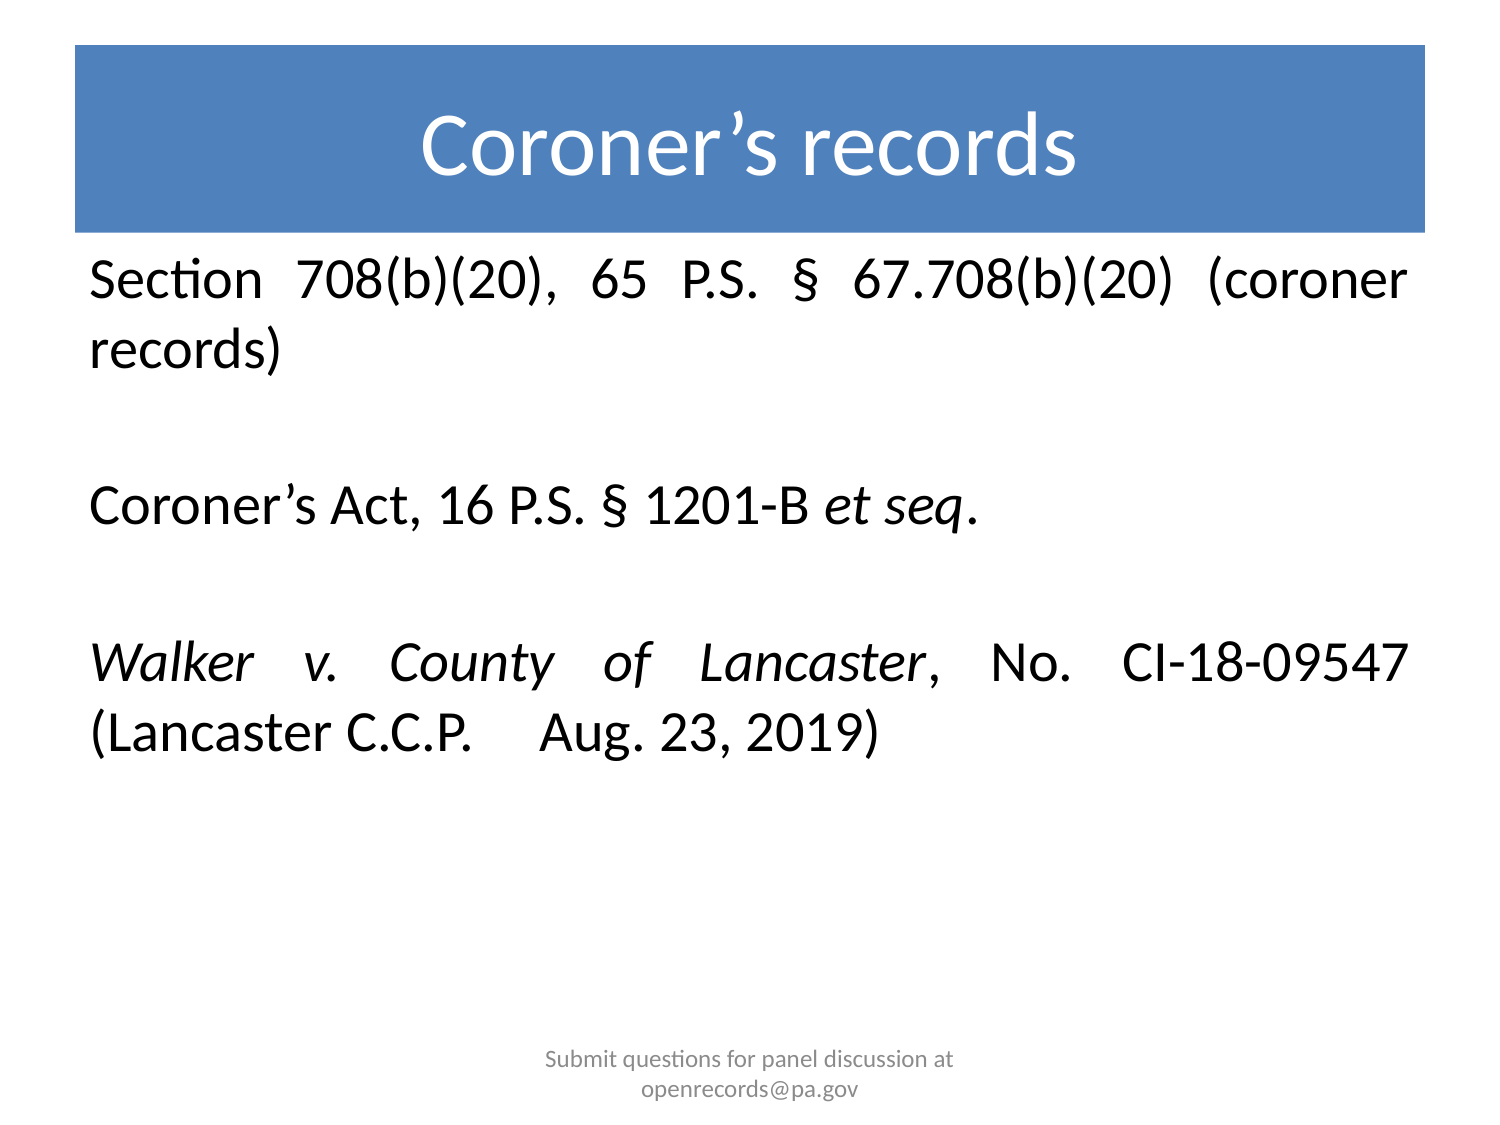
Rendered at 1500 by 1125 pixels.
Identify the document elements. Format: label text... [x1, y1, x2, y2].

title Coroner’s records [75, 45, 1425, 232]
footer Submit questions for panel discussion at openrecords@pa.gov [512, 1042, 988, 1103]
text_box Section 708(b)(20), 65 P.S. § 67.708(b)(20) (coroner records) Coroner’s Act, 16 P.S. § 1201-B et seq. Walker v. County of Lancaster, No. CI-18-09547 (Lancaster C.C.P. Aug. 23, 2019) [74, 232, 1425, 771]
